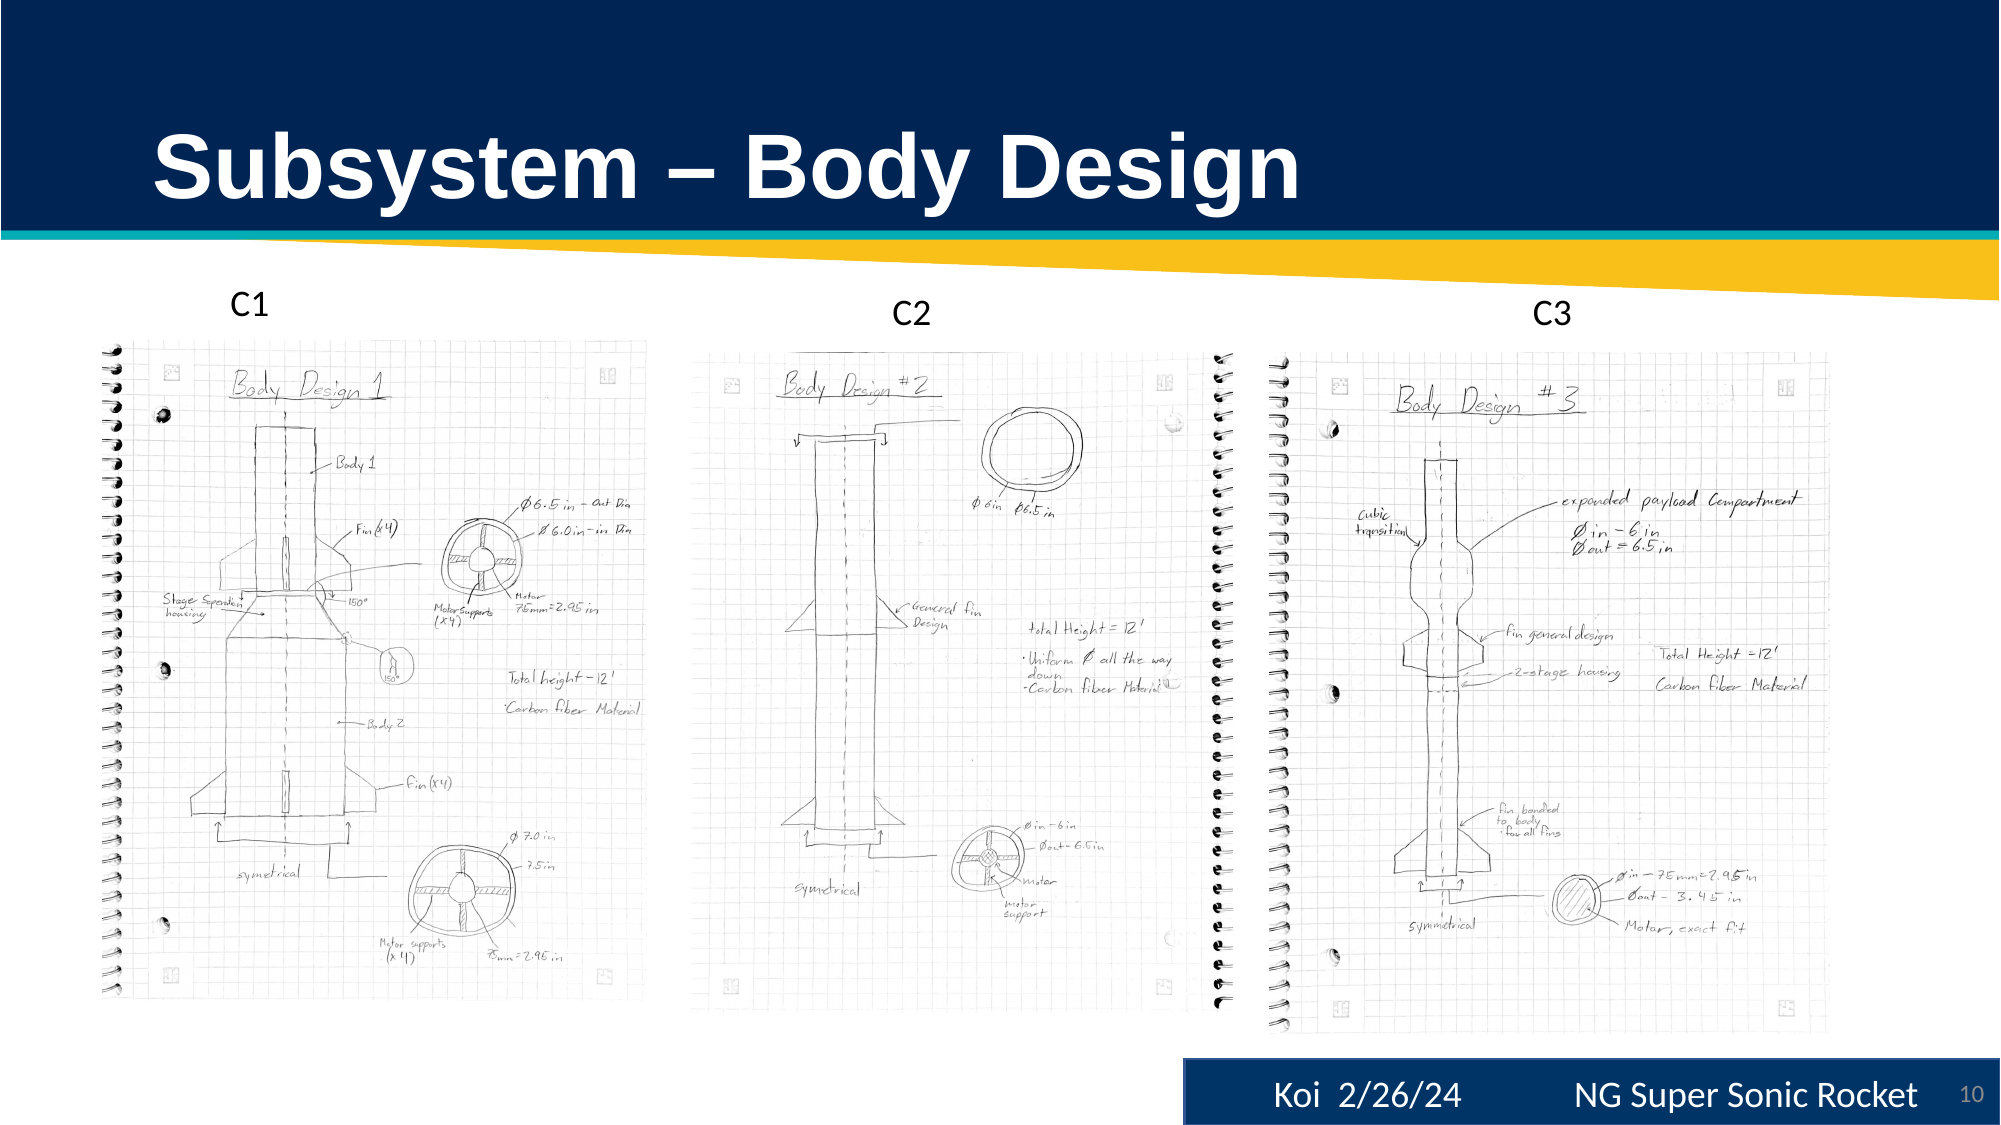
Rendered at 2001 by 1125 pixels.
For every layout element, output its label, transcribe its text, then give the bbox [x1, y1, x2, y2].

picture [1269, 352, 1830, 1034]
text_box C2 [870, 309, 954, 341]
picture [1, 0, 1999, 229]
picture [102, 340, 647, 1001]
picture [1, 232, 1999, 309]
picture [691, 352, 1233, 1013]
text_box C3 [1510, 309, 1594, 341]
slide_number 10 [1549, 1062, 2000, 1123]
text_box C1 [208, 309, 292, 331]
text_box Koi 2/26/24 NG Super Sonic Rocket [1183, 1058, 2000, 1125]
